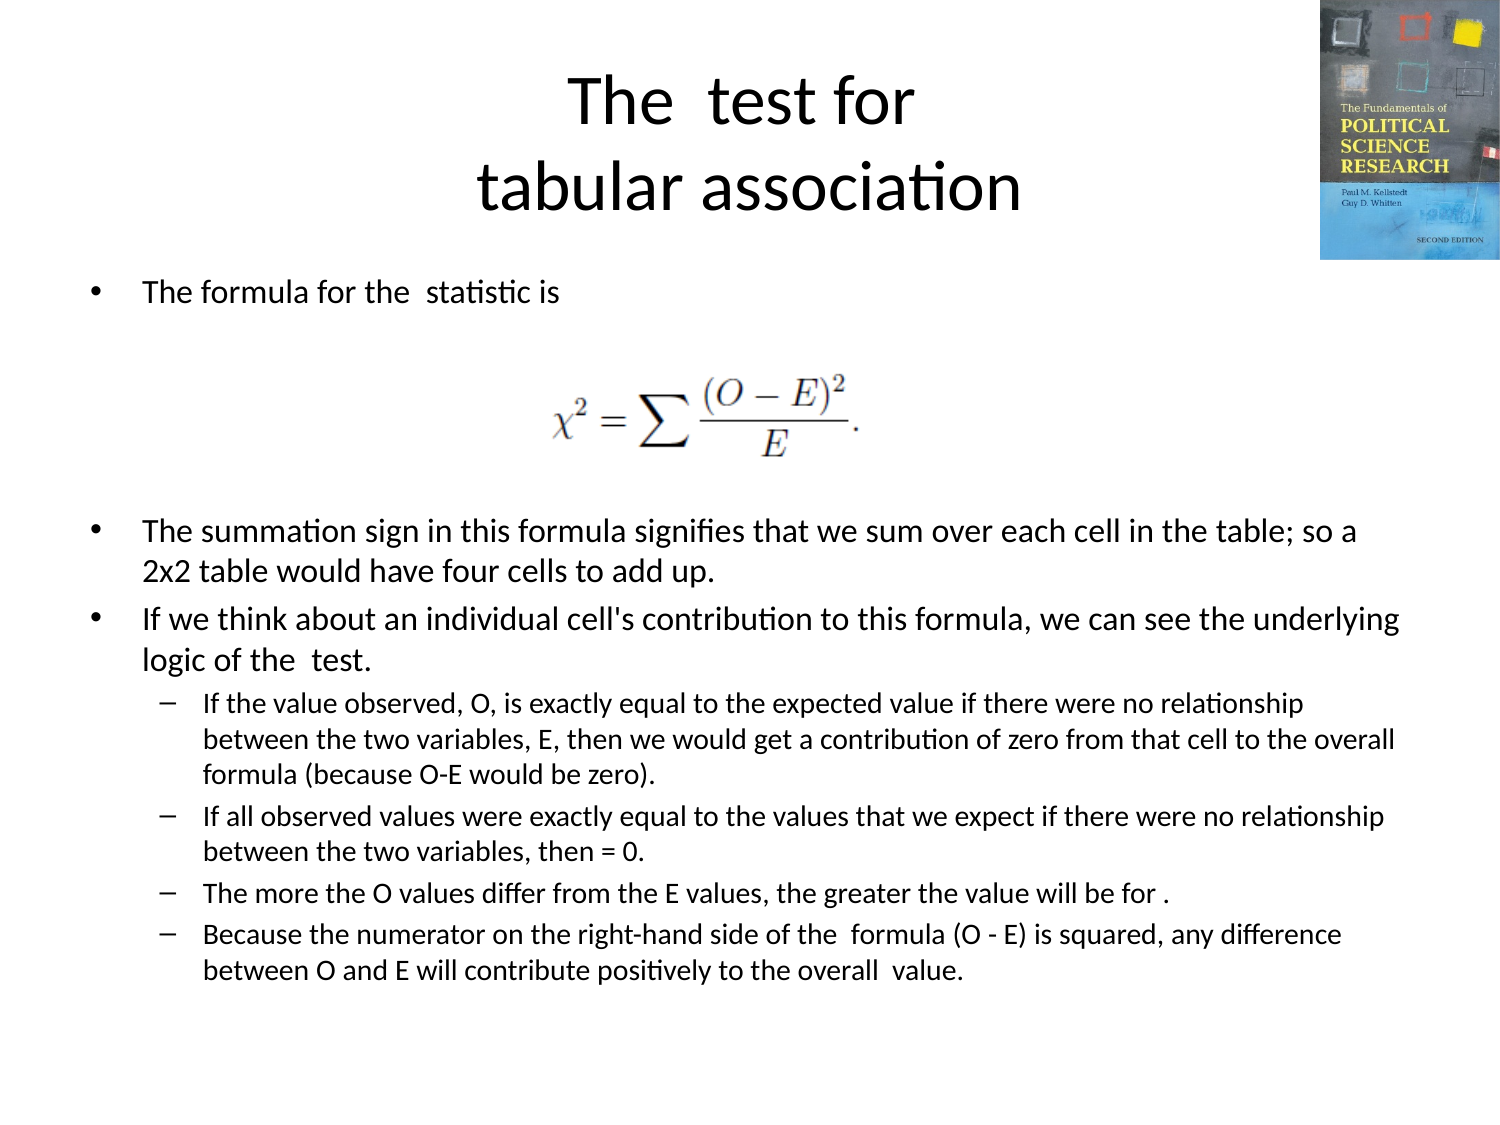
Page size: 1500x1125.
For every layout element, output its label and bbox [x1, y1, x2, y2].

picture [524, 349, 869, 482]
picture [1320, 0, 1500, 260]
